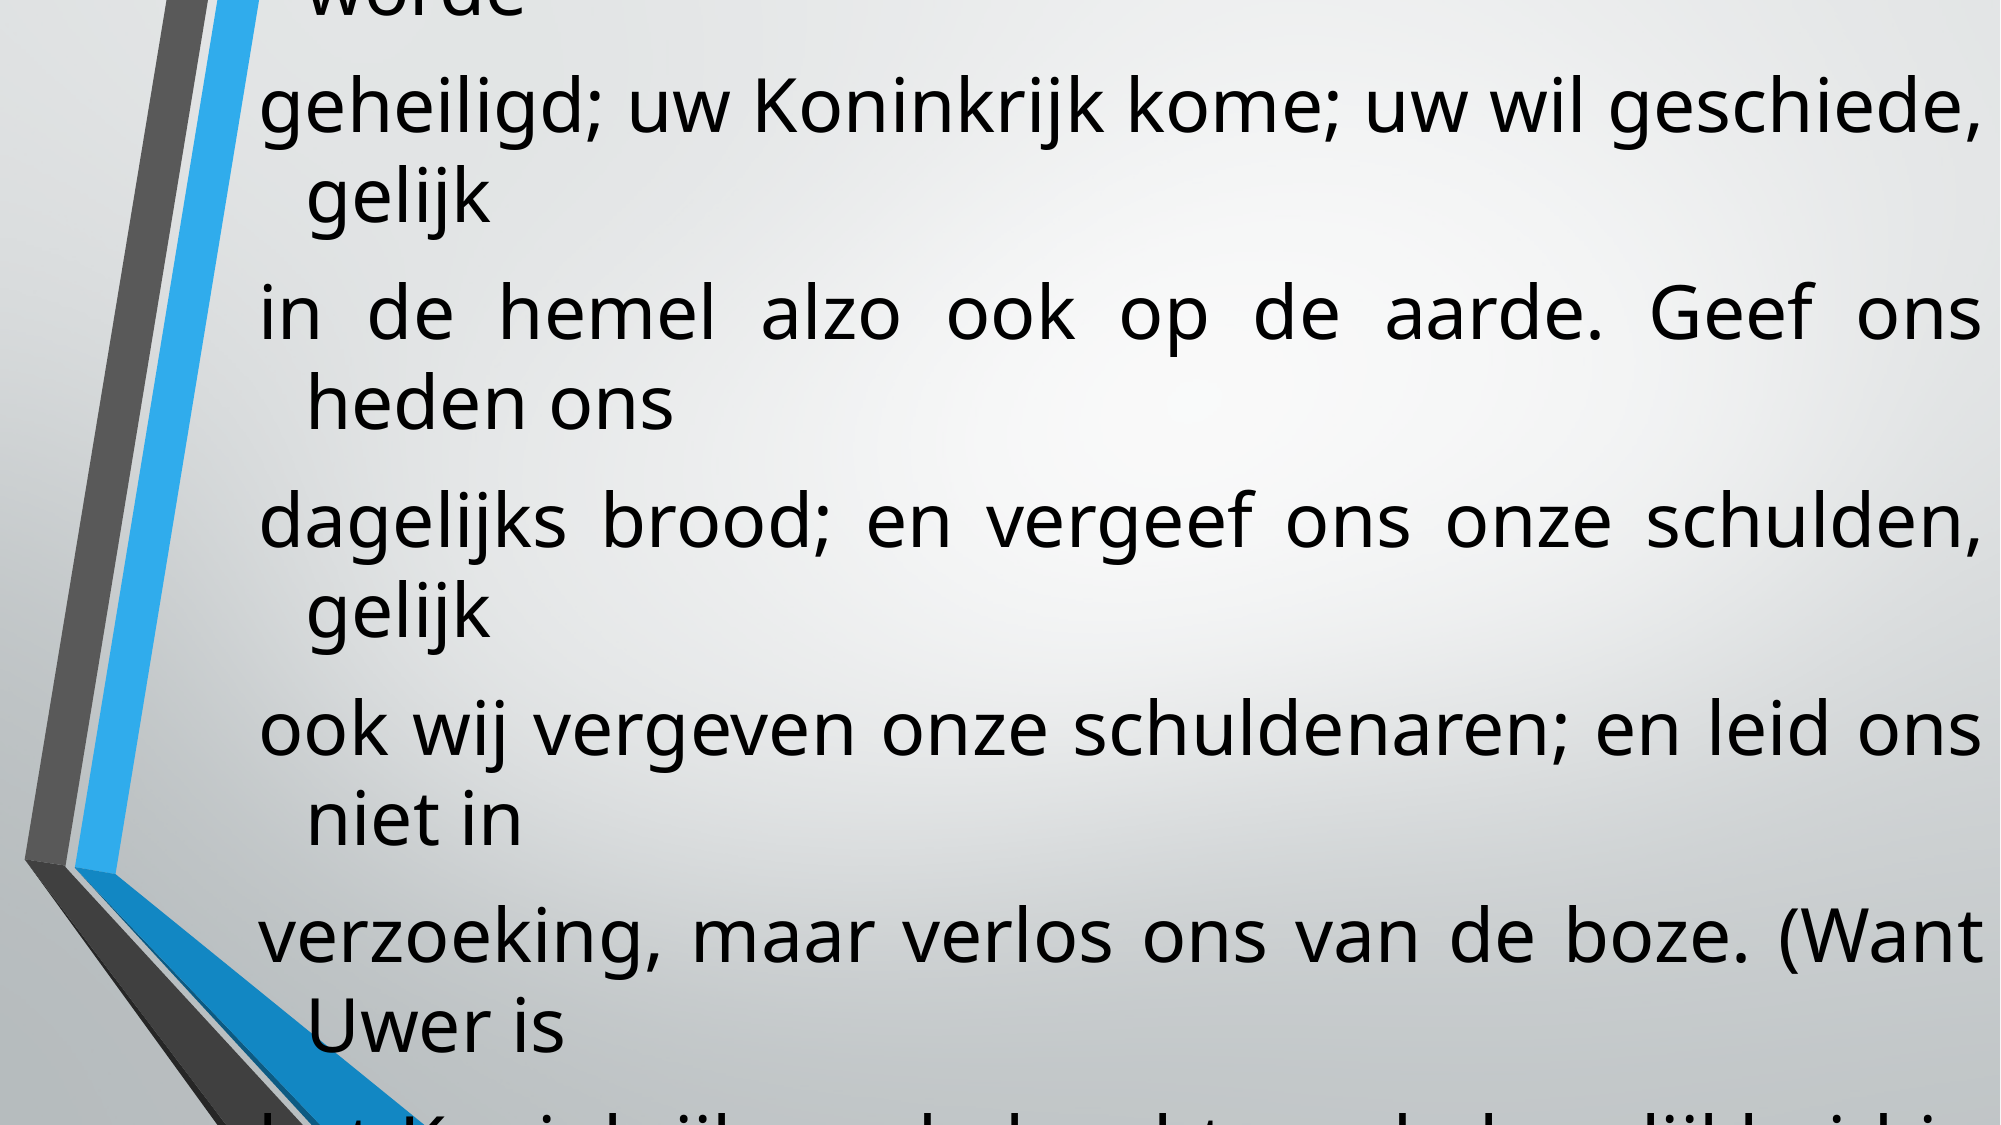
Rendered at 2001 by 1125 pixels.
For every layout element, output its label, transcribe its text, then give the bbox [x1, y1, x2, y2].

list Bidt gij dan aldus: Onze Vader die in de hemelen zijt, uw naam worde geheiligd; uw Koninkrijk kome; uw wil geschiede, gelijk in de hemel alzo ook op de aarde. Geef ons heden ons dagelijks brood; en vergeef ons onze schulden, gelijk ook wij vergeven onze schuldenaren; en leid ons niet in verzoeking, maar verlos ons van de boze. (Want Uwer is het Koninkrijk en de kracht en de heerlijkheid in der eeuwigheid. Amen.) [243, 0, 2000, 1125]
